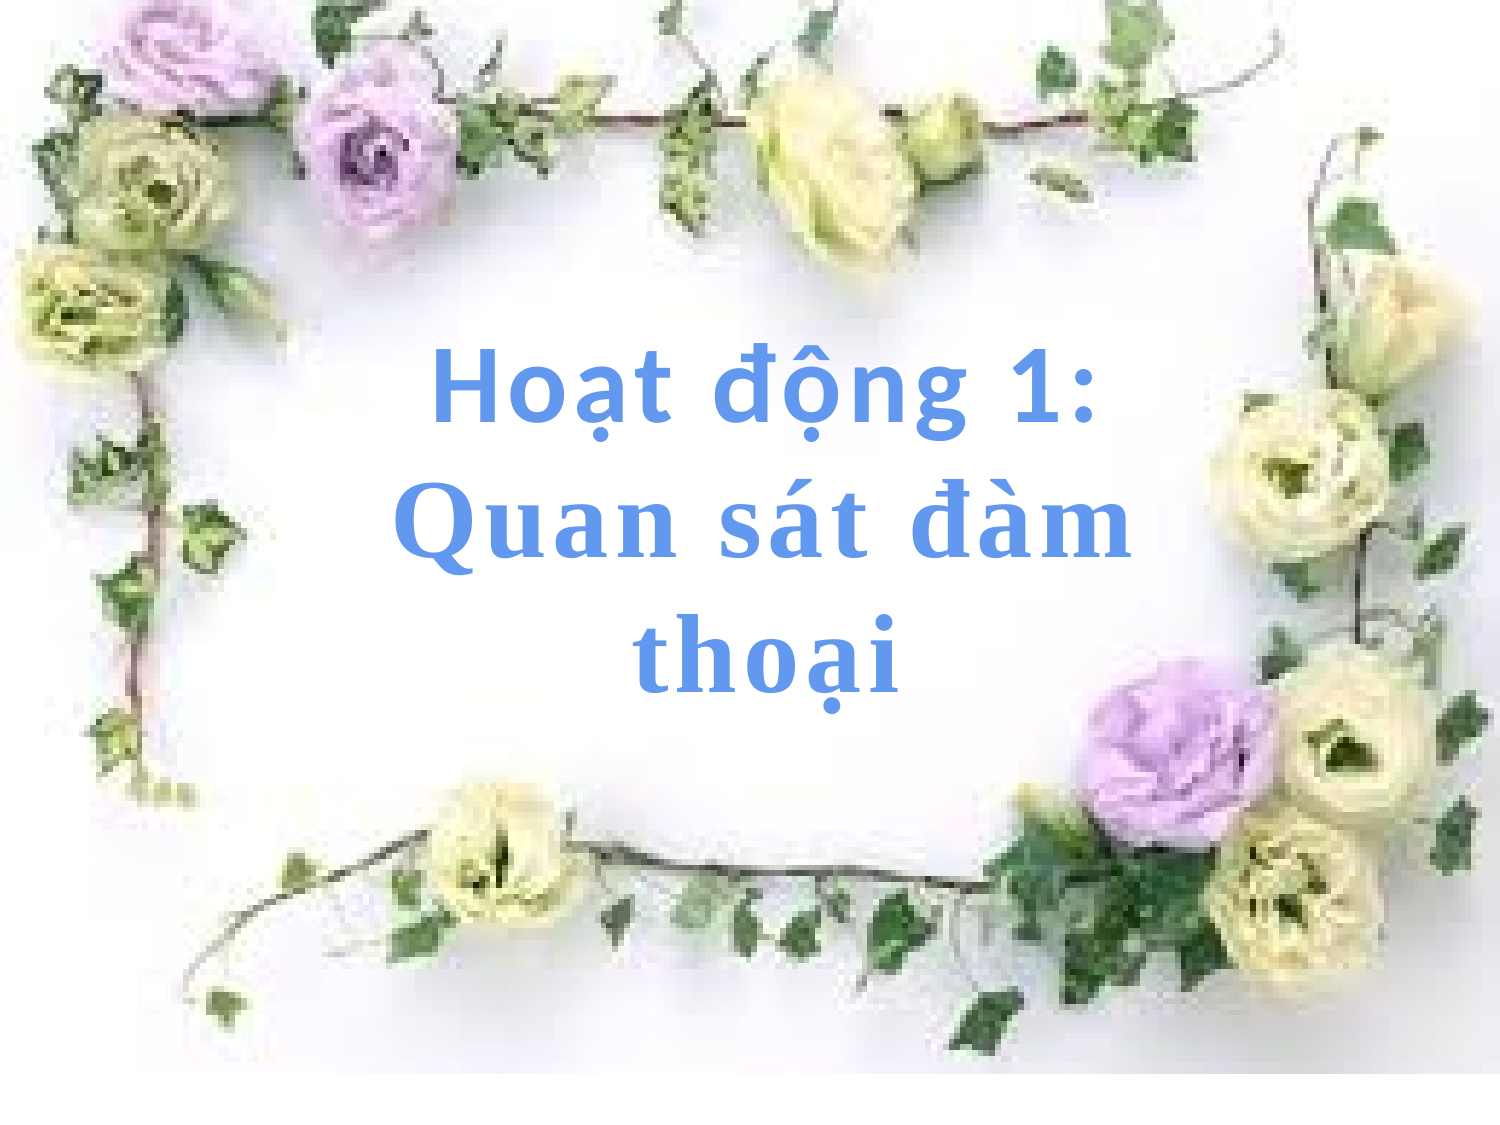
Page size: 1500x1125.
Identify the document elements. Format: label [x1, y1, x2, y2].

list [0, 0, 1500, 1074]
